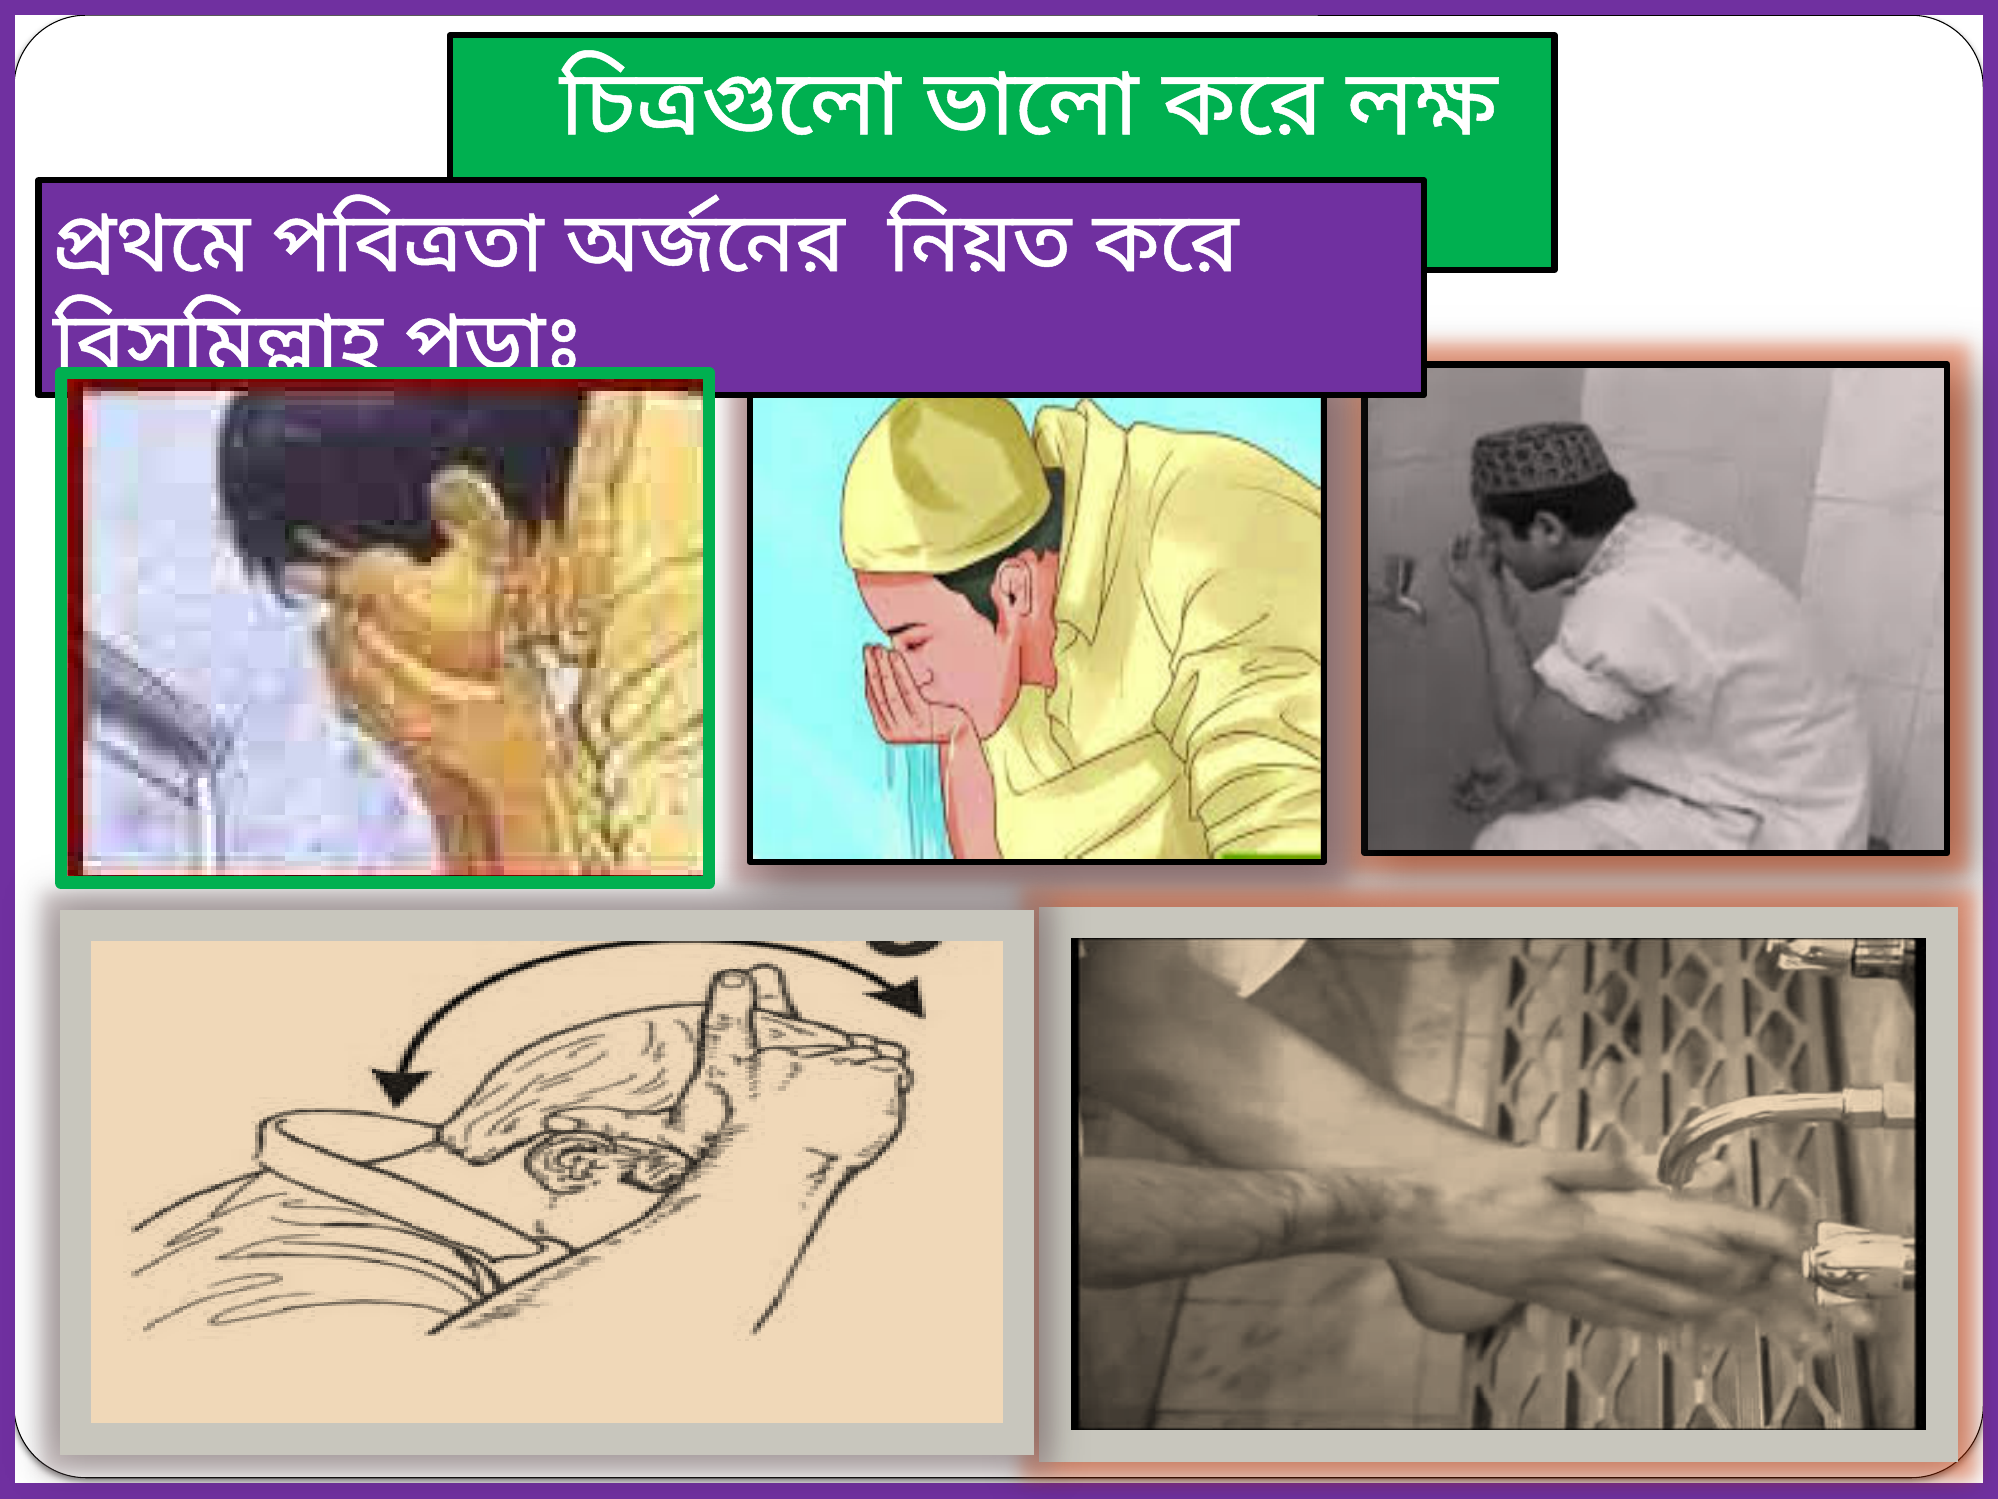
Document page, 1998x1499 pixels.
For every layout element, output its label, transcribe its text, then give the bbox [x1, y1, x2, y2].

picture [1367, 367, 1945, 851]
picture [1070, 937, 1927, 1431]
picture [752, 367, 1321, 859]
text_box চিত্রগুলো ভালো করে লক্ষ কর [450, 35, 1555, 270]
text_box প্রথমে পবিত্রতা অর্জনের নিয়ত করে বিসমিল্লাহ পড়াঃ [38, 180, 1424, 396]
picture [90, 940, 1004, 1424]
picture [66, 379, 704, 877]
text_box [0, 0, 1998, 1499]
